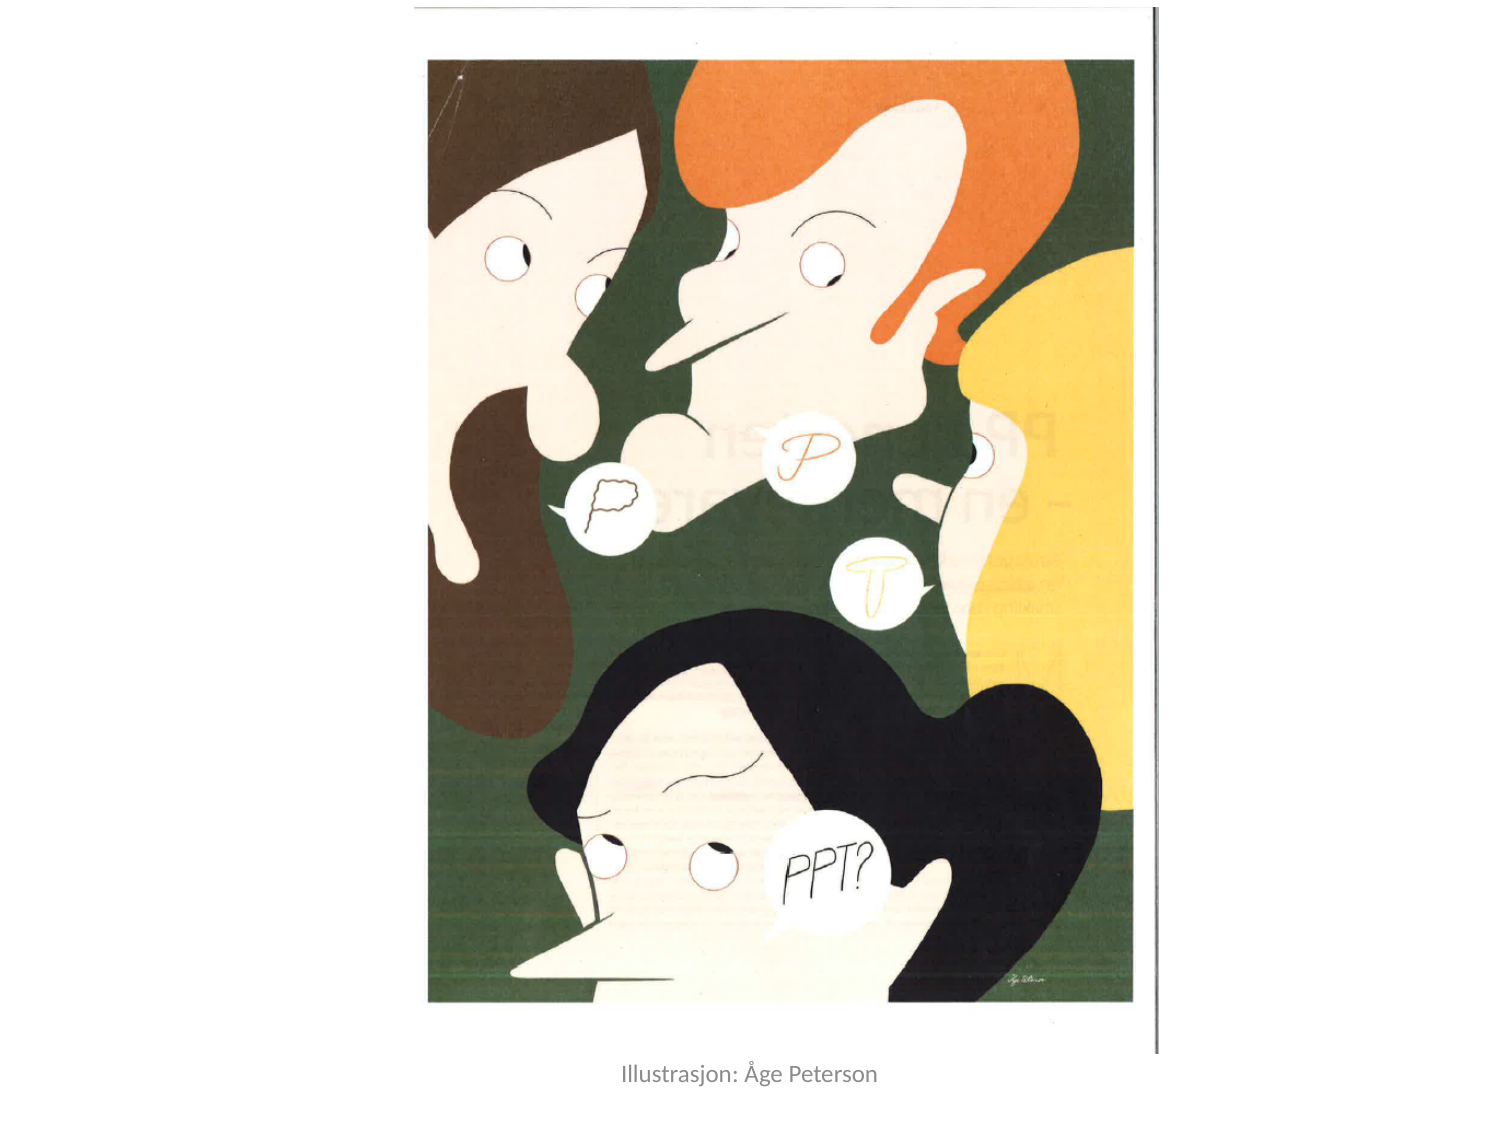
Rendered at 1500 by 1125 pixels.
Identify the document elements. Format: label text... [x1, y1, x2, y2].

picture [413, 7, 1160, 1055]
footer Illustrasjon: Åge Peterson [512, 1062, 988, 1103]
